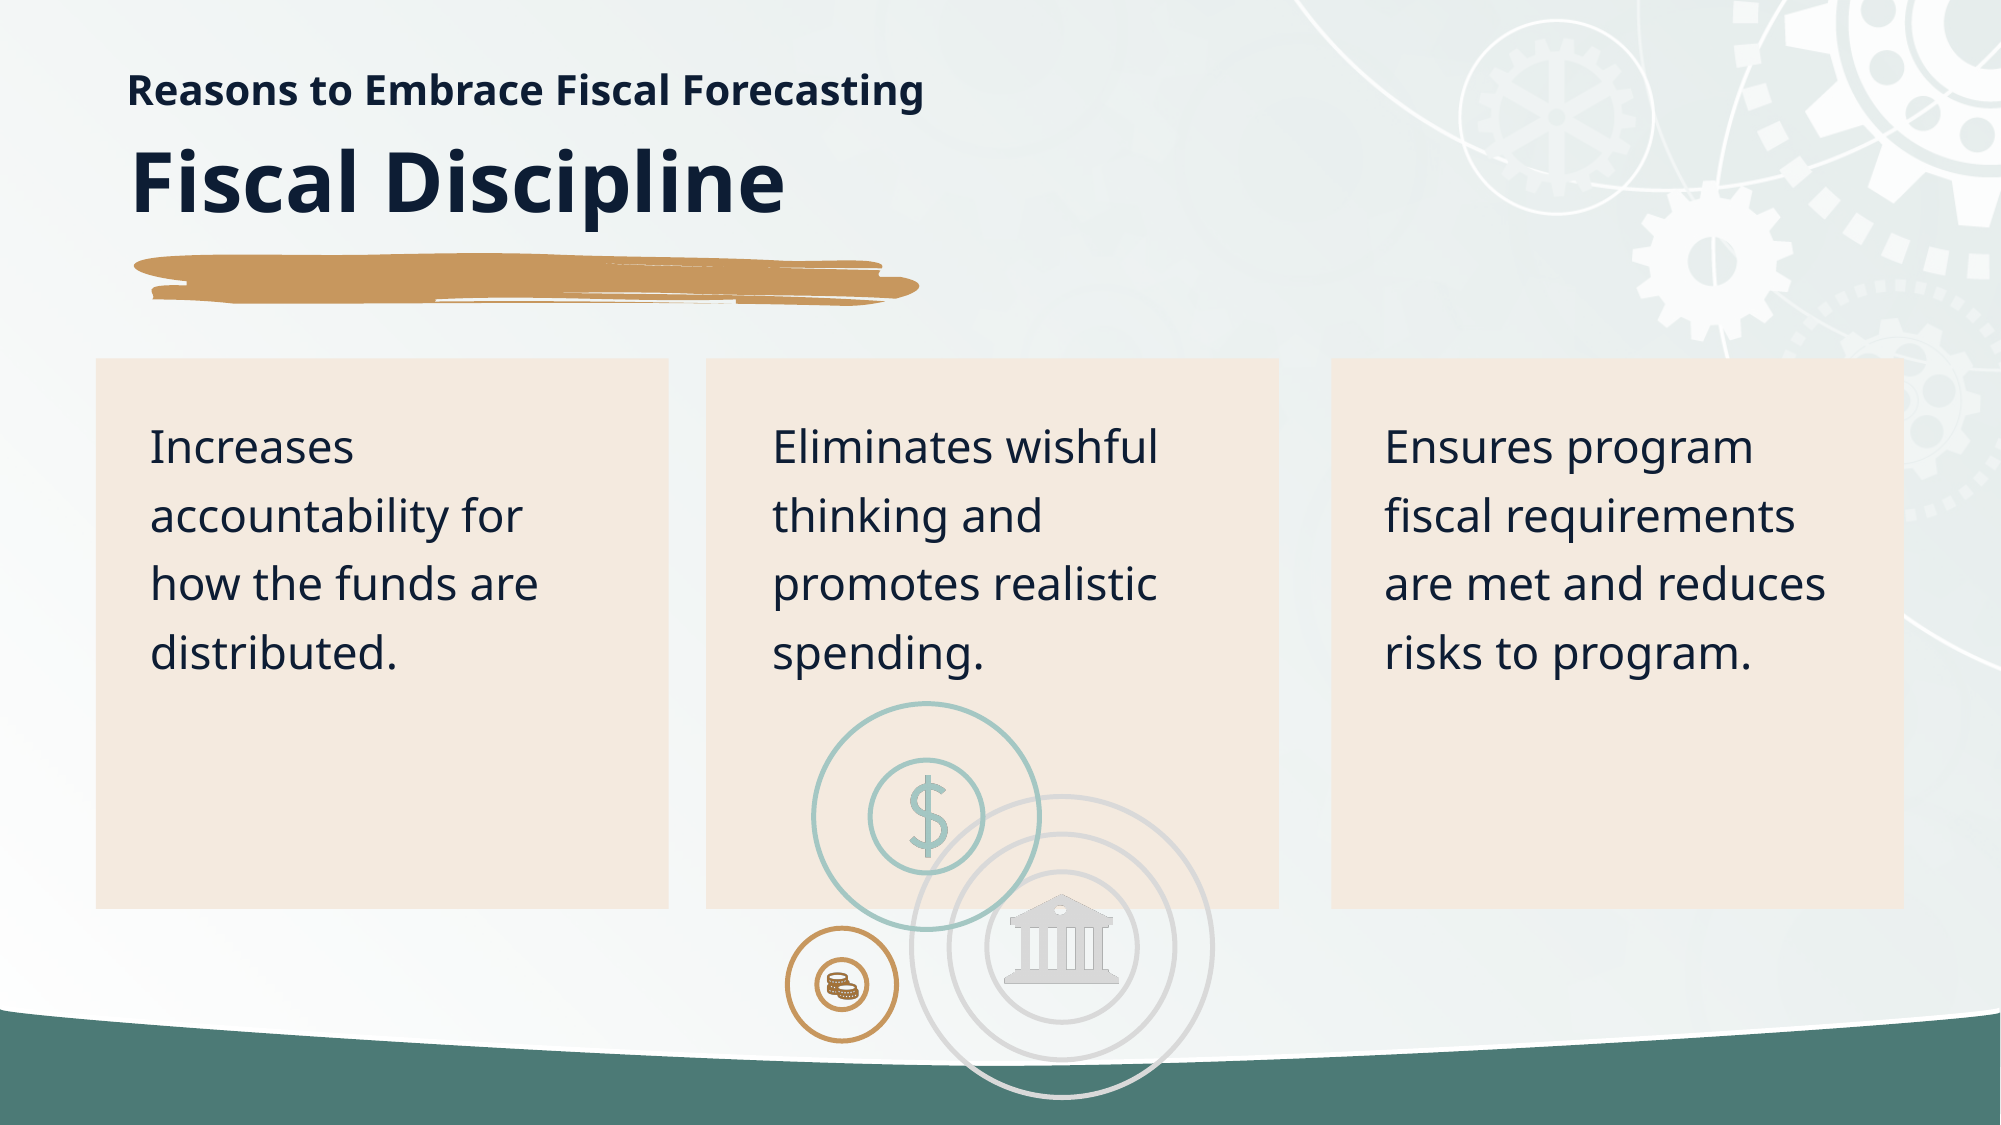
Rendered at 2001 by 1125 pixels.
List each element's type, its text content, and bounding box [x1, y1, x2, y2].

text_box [909, 793, 1216, 1100]
text_box Reasons to Embrace Fiscal Forecasting [111, 56, 1585, 121]
picture [989, 879, 1134, 998]
list Ensures program fiscal requirements are met and reduces risks to program. [1369, 396, 1875, 654]
text_box Eliminates wishful thinking and promotes realistic spending. [757, 396, 1251, 686]
text_box [706, 358, 1279, 909]
picture [882, 770, 974, 862]
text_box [811, 701, 1042, 932]
title Fiscal Discipline [115, 120, 1880, 237]
text_box [1331, 358, 1904, 909]
text_box Increases accountability for how the funds are distributed. [134, 396, 622, 686]
picture [824, 968, 860, 1004]
text_box [95, 358, 669, 909]
text_box [133, 253, 920, 306]
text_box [784, 925, 900, 1044]
